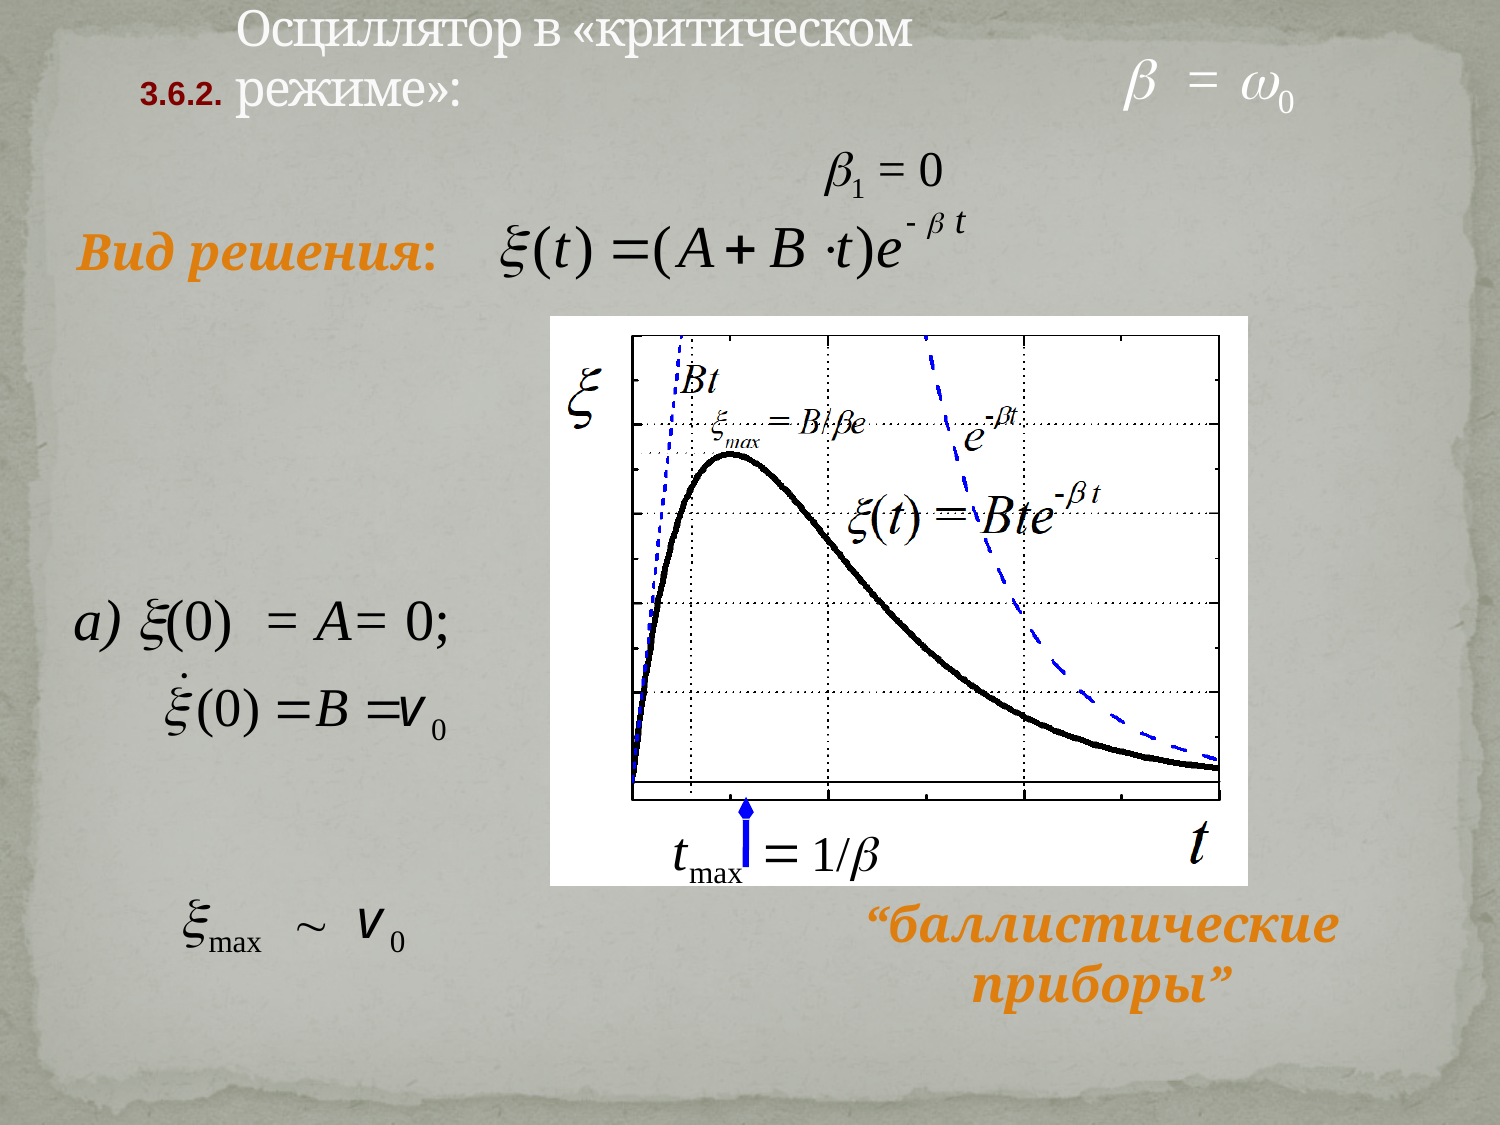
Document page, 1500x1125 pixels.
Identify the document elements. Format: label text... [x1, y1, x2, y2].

text_box  = 0 [1108, 75, 1310, 128]
text_box a) (0) = А= 0; [58, 574, 539, 660]
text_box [494, 201, 974, 287]
text_box 3.6.2. [125, 75, 238, 120]
text_box [0, 0, 1500, 75]
picture [550, 316, 1248, 886]
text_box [160, 669, 454, 749]
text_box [177, 858, 413, 961]
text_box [669, 816, 911, 892]
text_box 1 = 0 [808, 128, 997, 212]
text_box Вид решения: [35, 217, 481, 289]
title Осциллятор в «критическом режиме»: [220, 75, 1079, 124]
text_box “баллистические приборы” [820, 843, 1383, 1020]
